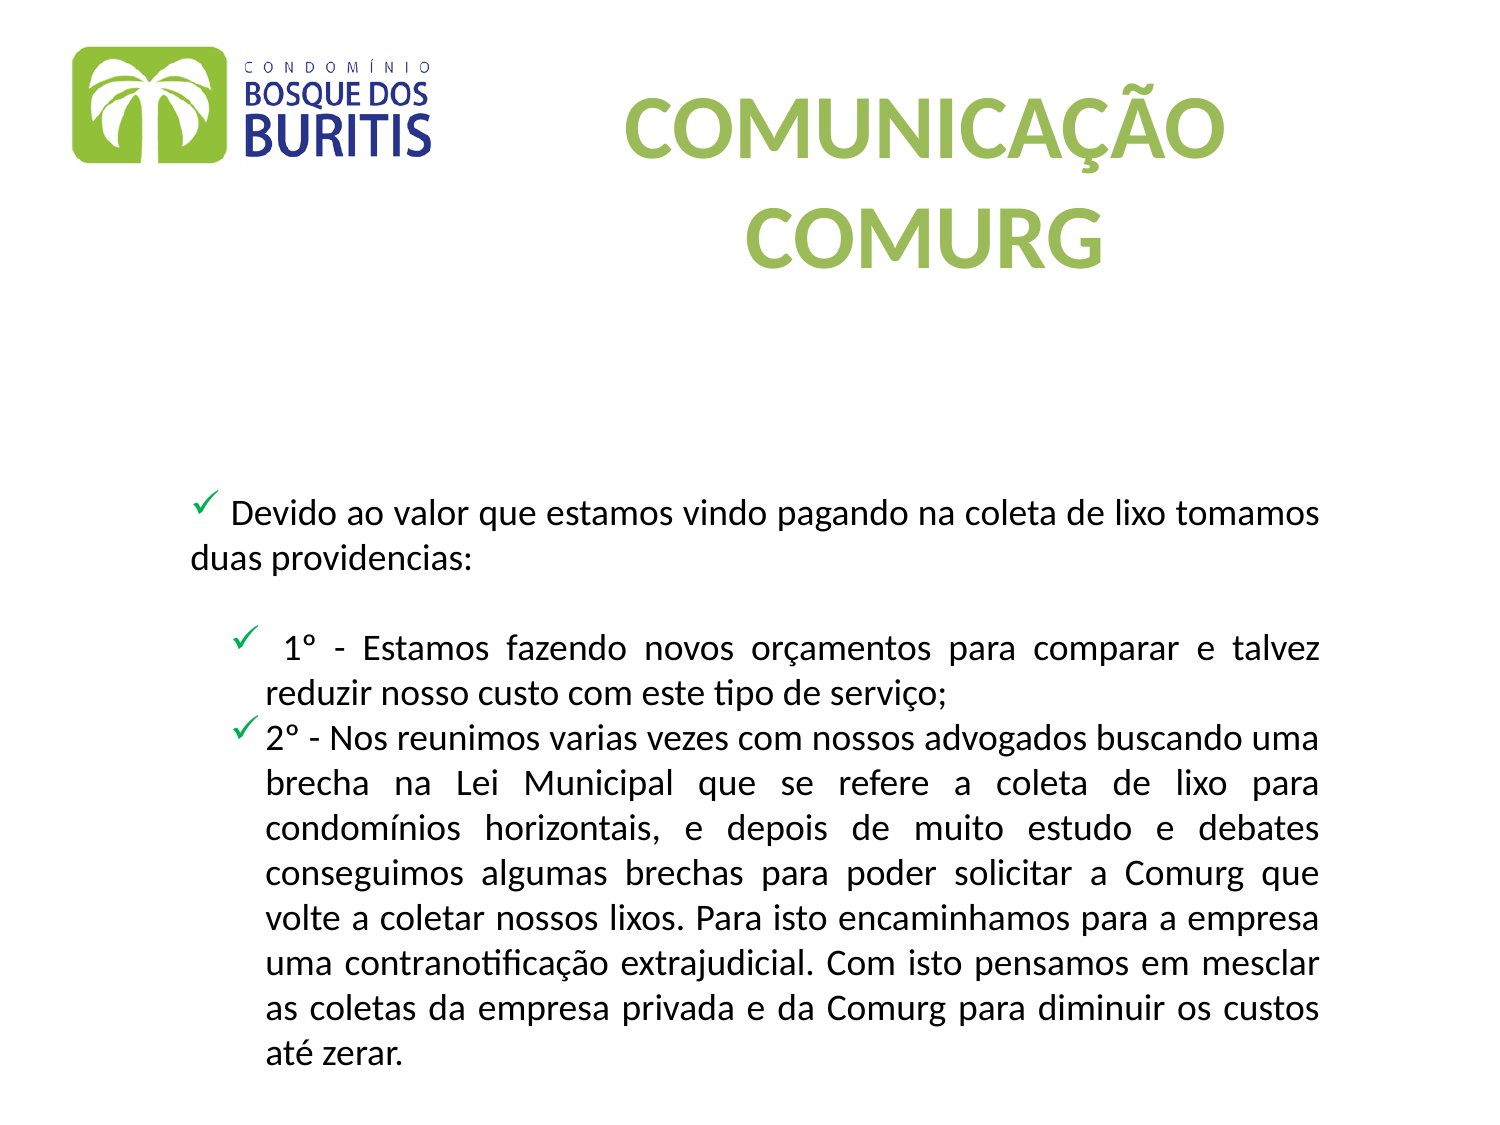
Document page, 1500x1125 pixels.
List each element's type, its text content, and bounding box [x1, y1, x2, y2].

text_box Devido ao valor que estamos vindo pagando na coleta de lixo tomamos duas providencias: 1º - Estamos fazendo novos orçamentos para comparar e talvez reduzir nosso custo com este tipo de serviço; 2º - Nos reunimos varias vezes com nossos advogados buscando uma brecha na Lei Municipal que se refere a coleta de lixo para condomínios horizontais, e depois de muito estudo e debates conseguimos algumas brechas para poder solicitar a Comurg que volte a coletar nossos lixos. Para isto encaminhamos para a empresa uma contranotificação extrajudicial. Com isto pensamos em mesclar as coletas da empresa privada e da Comurg para diminuir os custos até zerar. [175, 480, 1336, 1081]
text_box COMUNICAÇÃO COMURG [445, 59, 1407, 295]
picture [70, 46, 431, 165]
